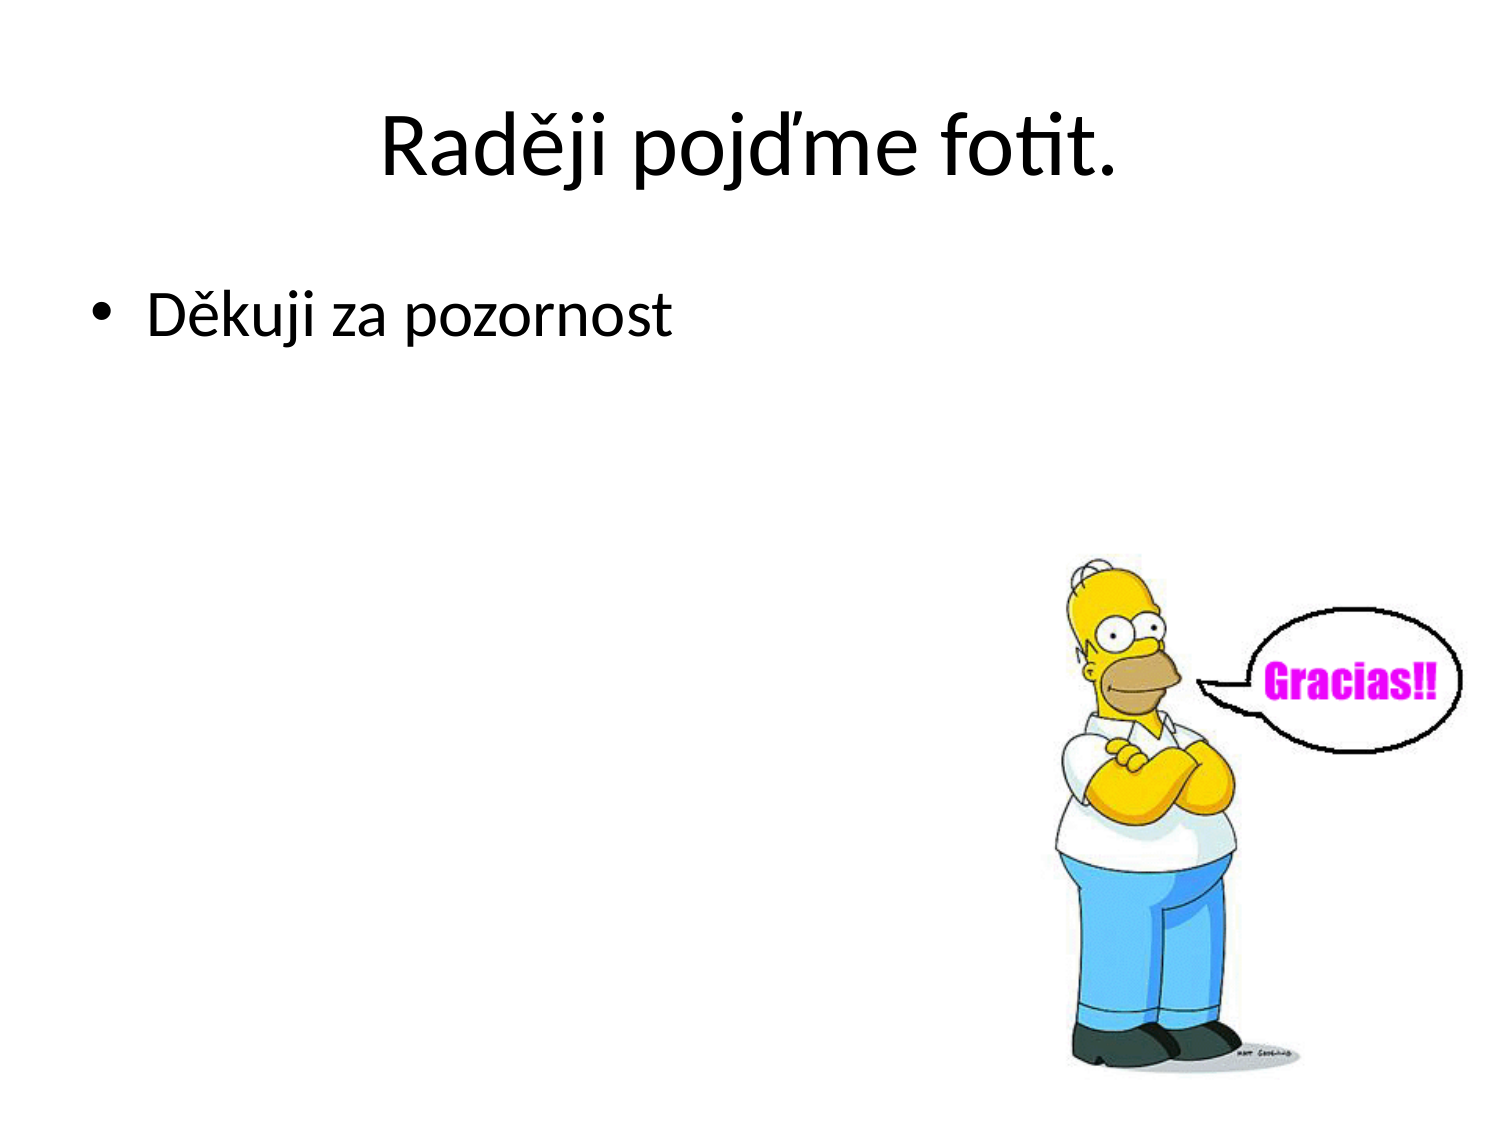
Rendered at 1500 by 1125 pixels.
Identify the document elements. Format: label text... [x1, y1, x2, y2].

picture [891, 479, 1477, 1106]
list Děkuji za pozornost [75, 262, 1425, 1005]
title Raději pojďme fotit. [75, 45, 1425, 233]
